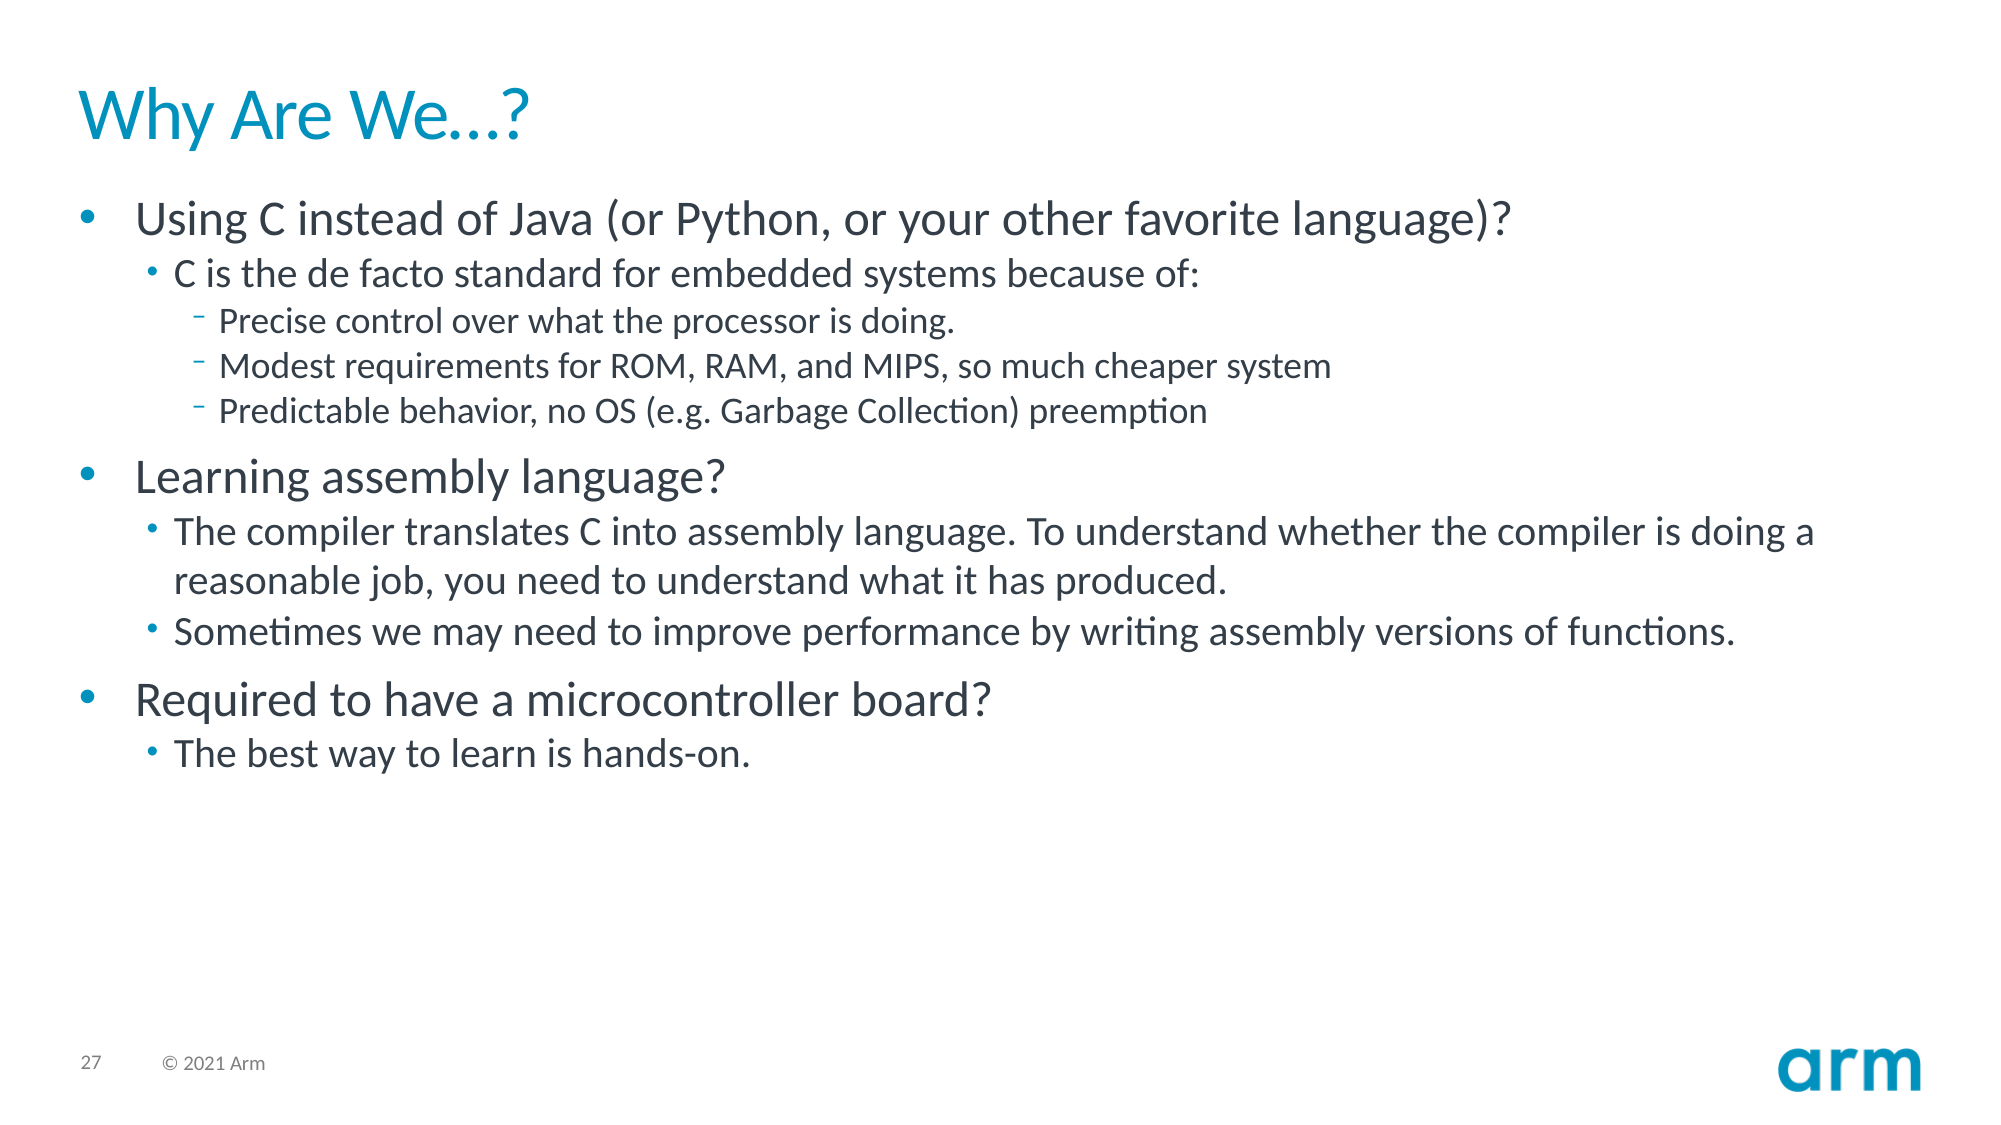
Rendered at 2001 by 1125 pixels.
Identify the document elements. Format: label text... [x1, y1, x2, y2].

list Using C instead of Java (or Python, or your other favorite language)? C is the de facto standard for embedded systems because of: Precise control over what the processor is doing. Modest requirements for ROM, RAM, and MIPS, so much cheaper system Predictable behavior, no OS (e.g. Garbage Collection) preemption Learning assembly language? The compiler translates C into assembly language. To understand whether the compiler is doing a reasonable job, you need to understand what it has produced. Sometimes we may need to improve performance by writing assembly versions of functions. Required to have a microcontroller board? The best way to learn is hands-on. [78, 185, 1923, 1002]
title Why Are We…? [78, 78, 1922, 185]
picture [1777, 1047, 1922, 1093]
